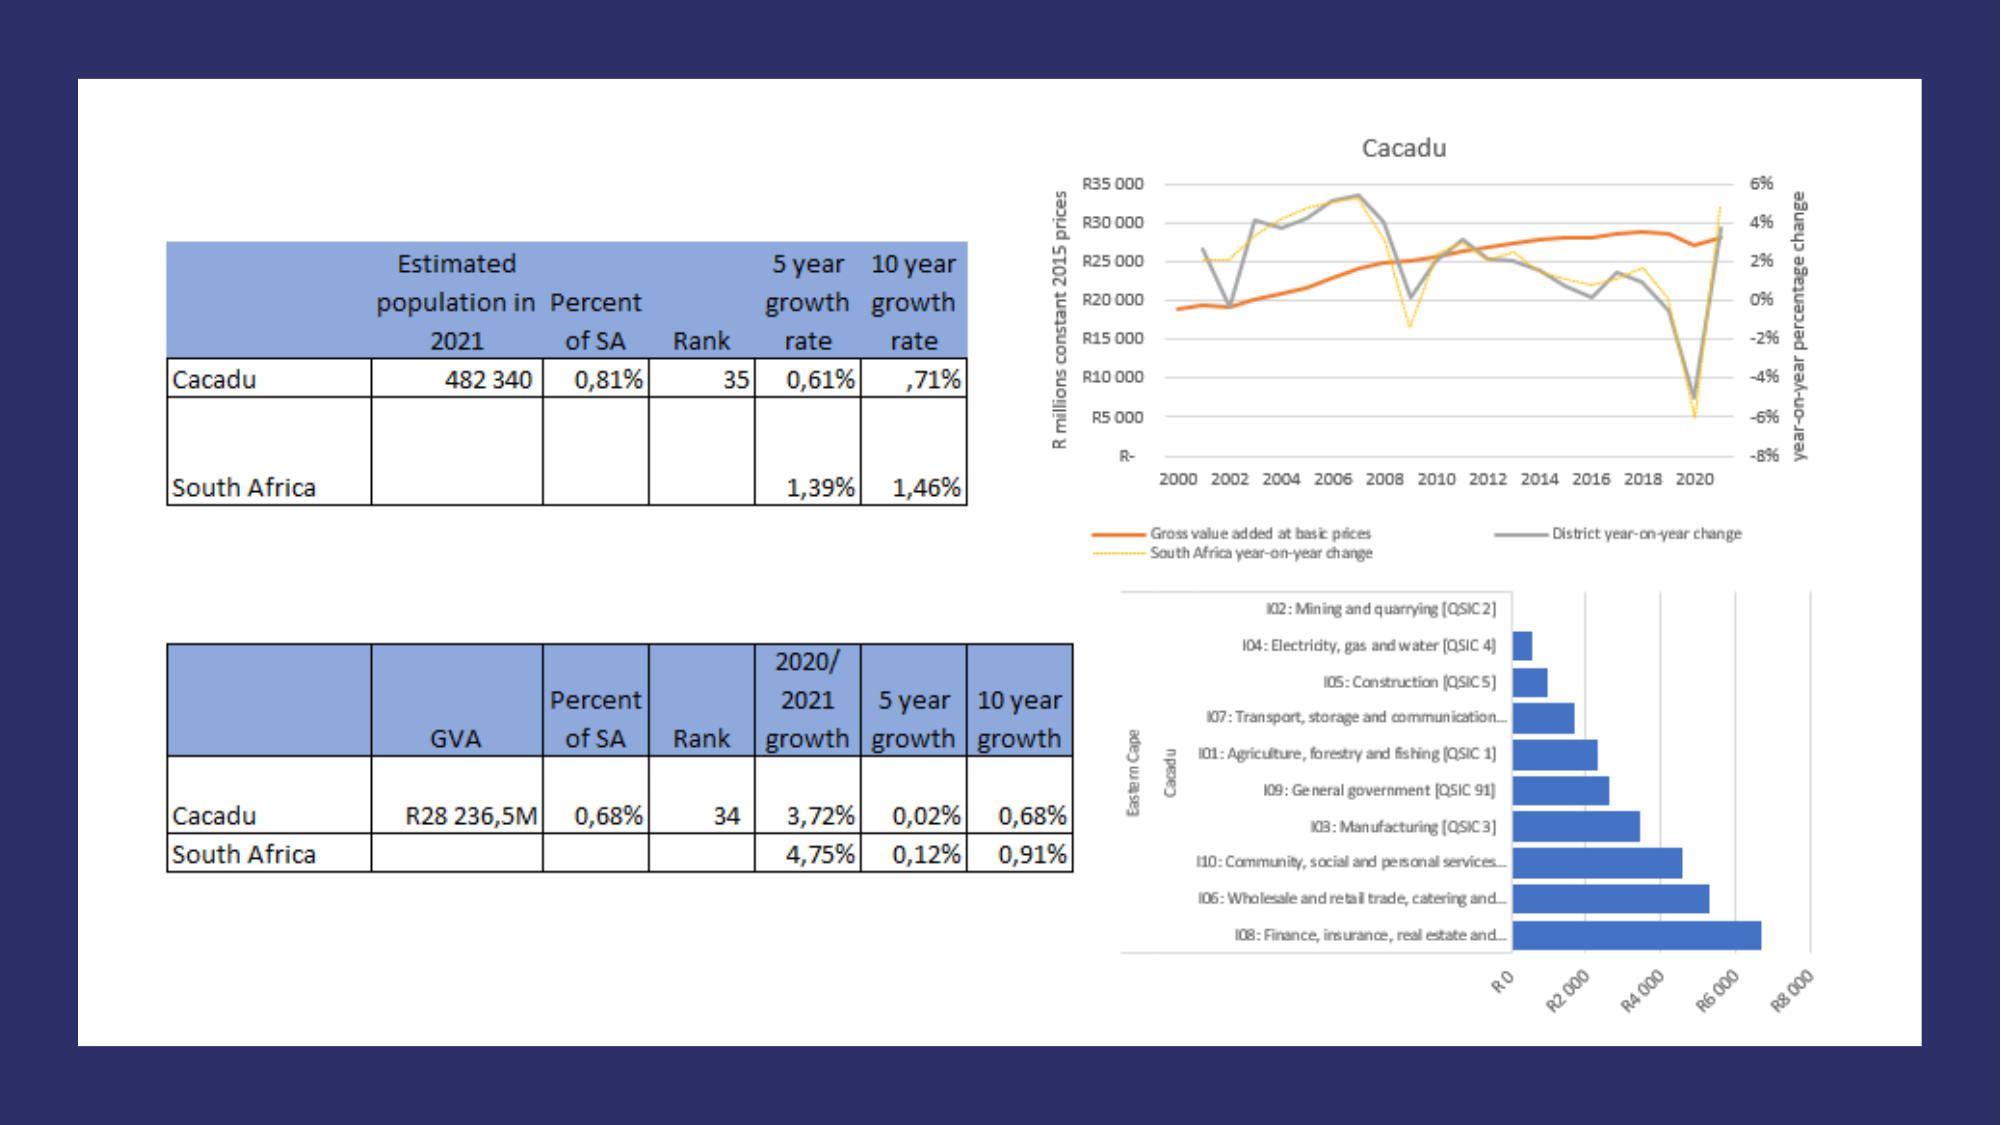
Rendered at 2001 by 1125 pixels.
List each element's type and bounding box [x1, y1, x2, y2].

picture [161, 105, 1839, 1020]
text_box [77, 78, 1923, 1047]
text_box [0, 0, 2000, 1125]
